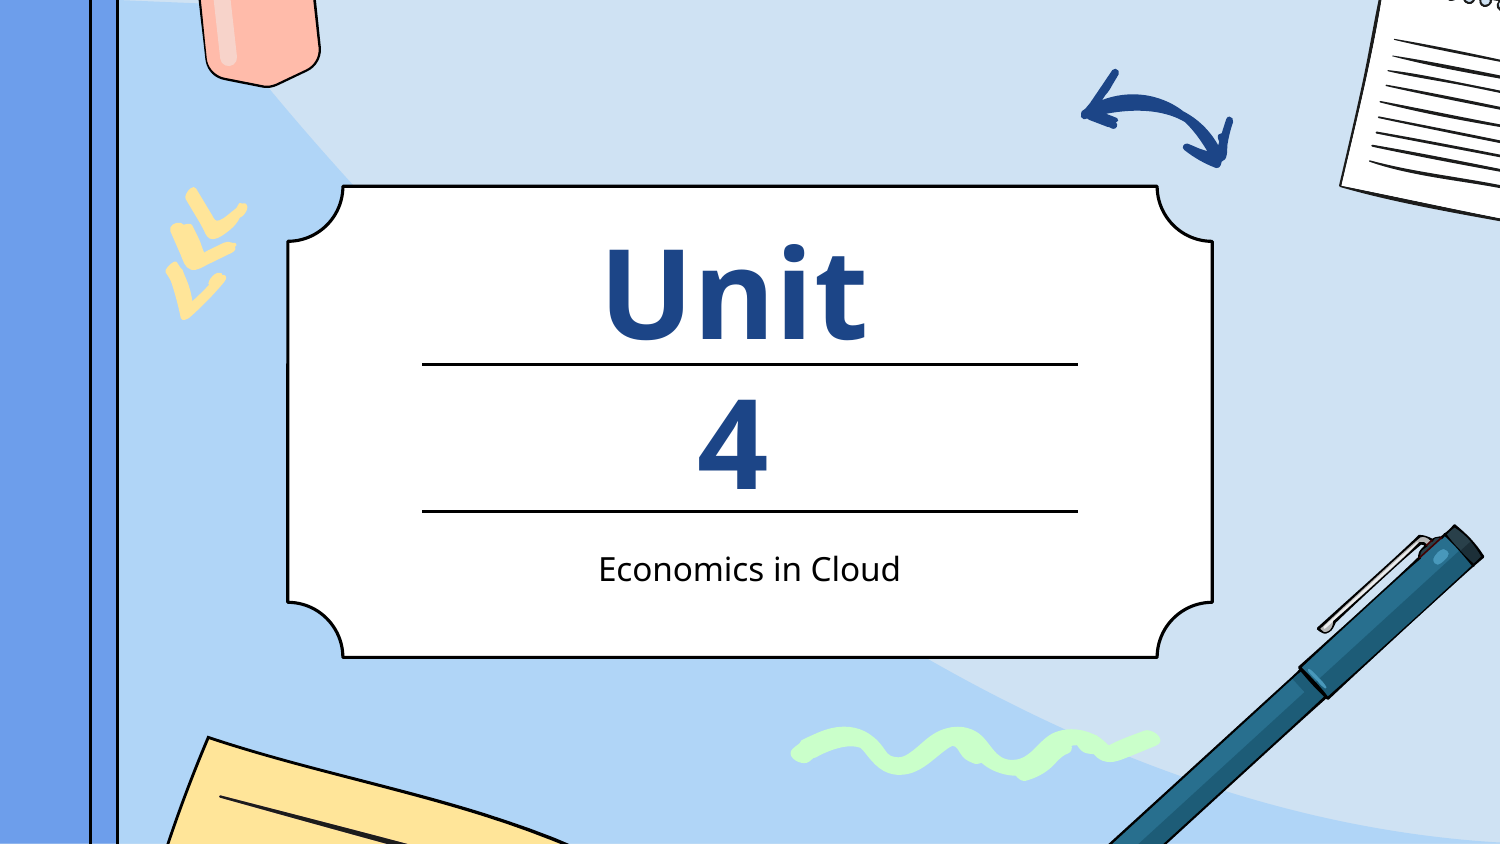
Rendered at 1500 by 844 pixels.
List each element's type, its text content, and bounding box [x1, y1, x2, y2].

title Unit 4 [385, 245, 1115, 484]
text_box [786, 727, 1167, 781]
subtitle Economics in Cloud [385, 539, 1115, 598]
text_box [130, 221, 264, 291]
text_box [1080, 68, 1234, 169]
